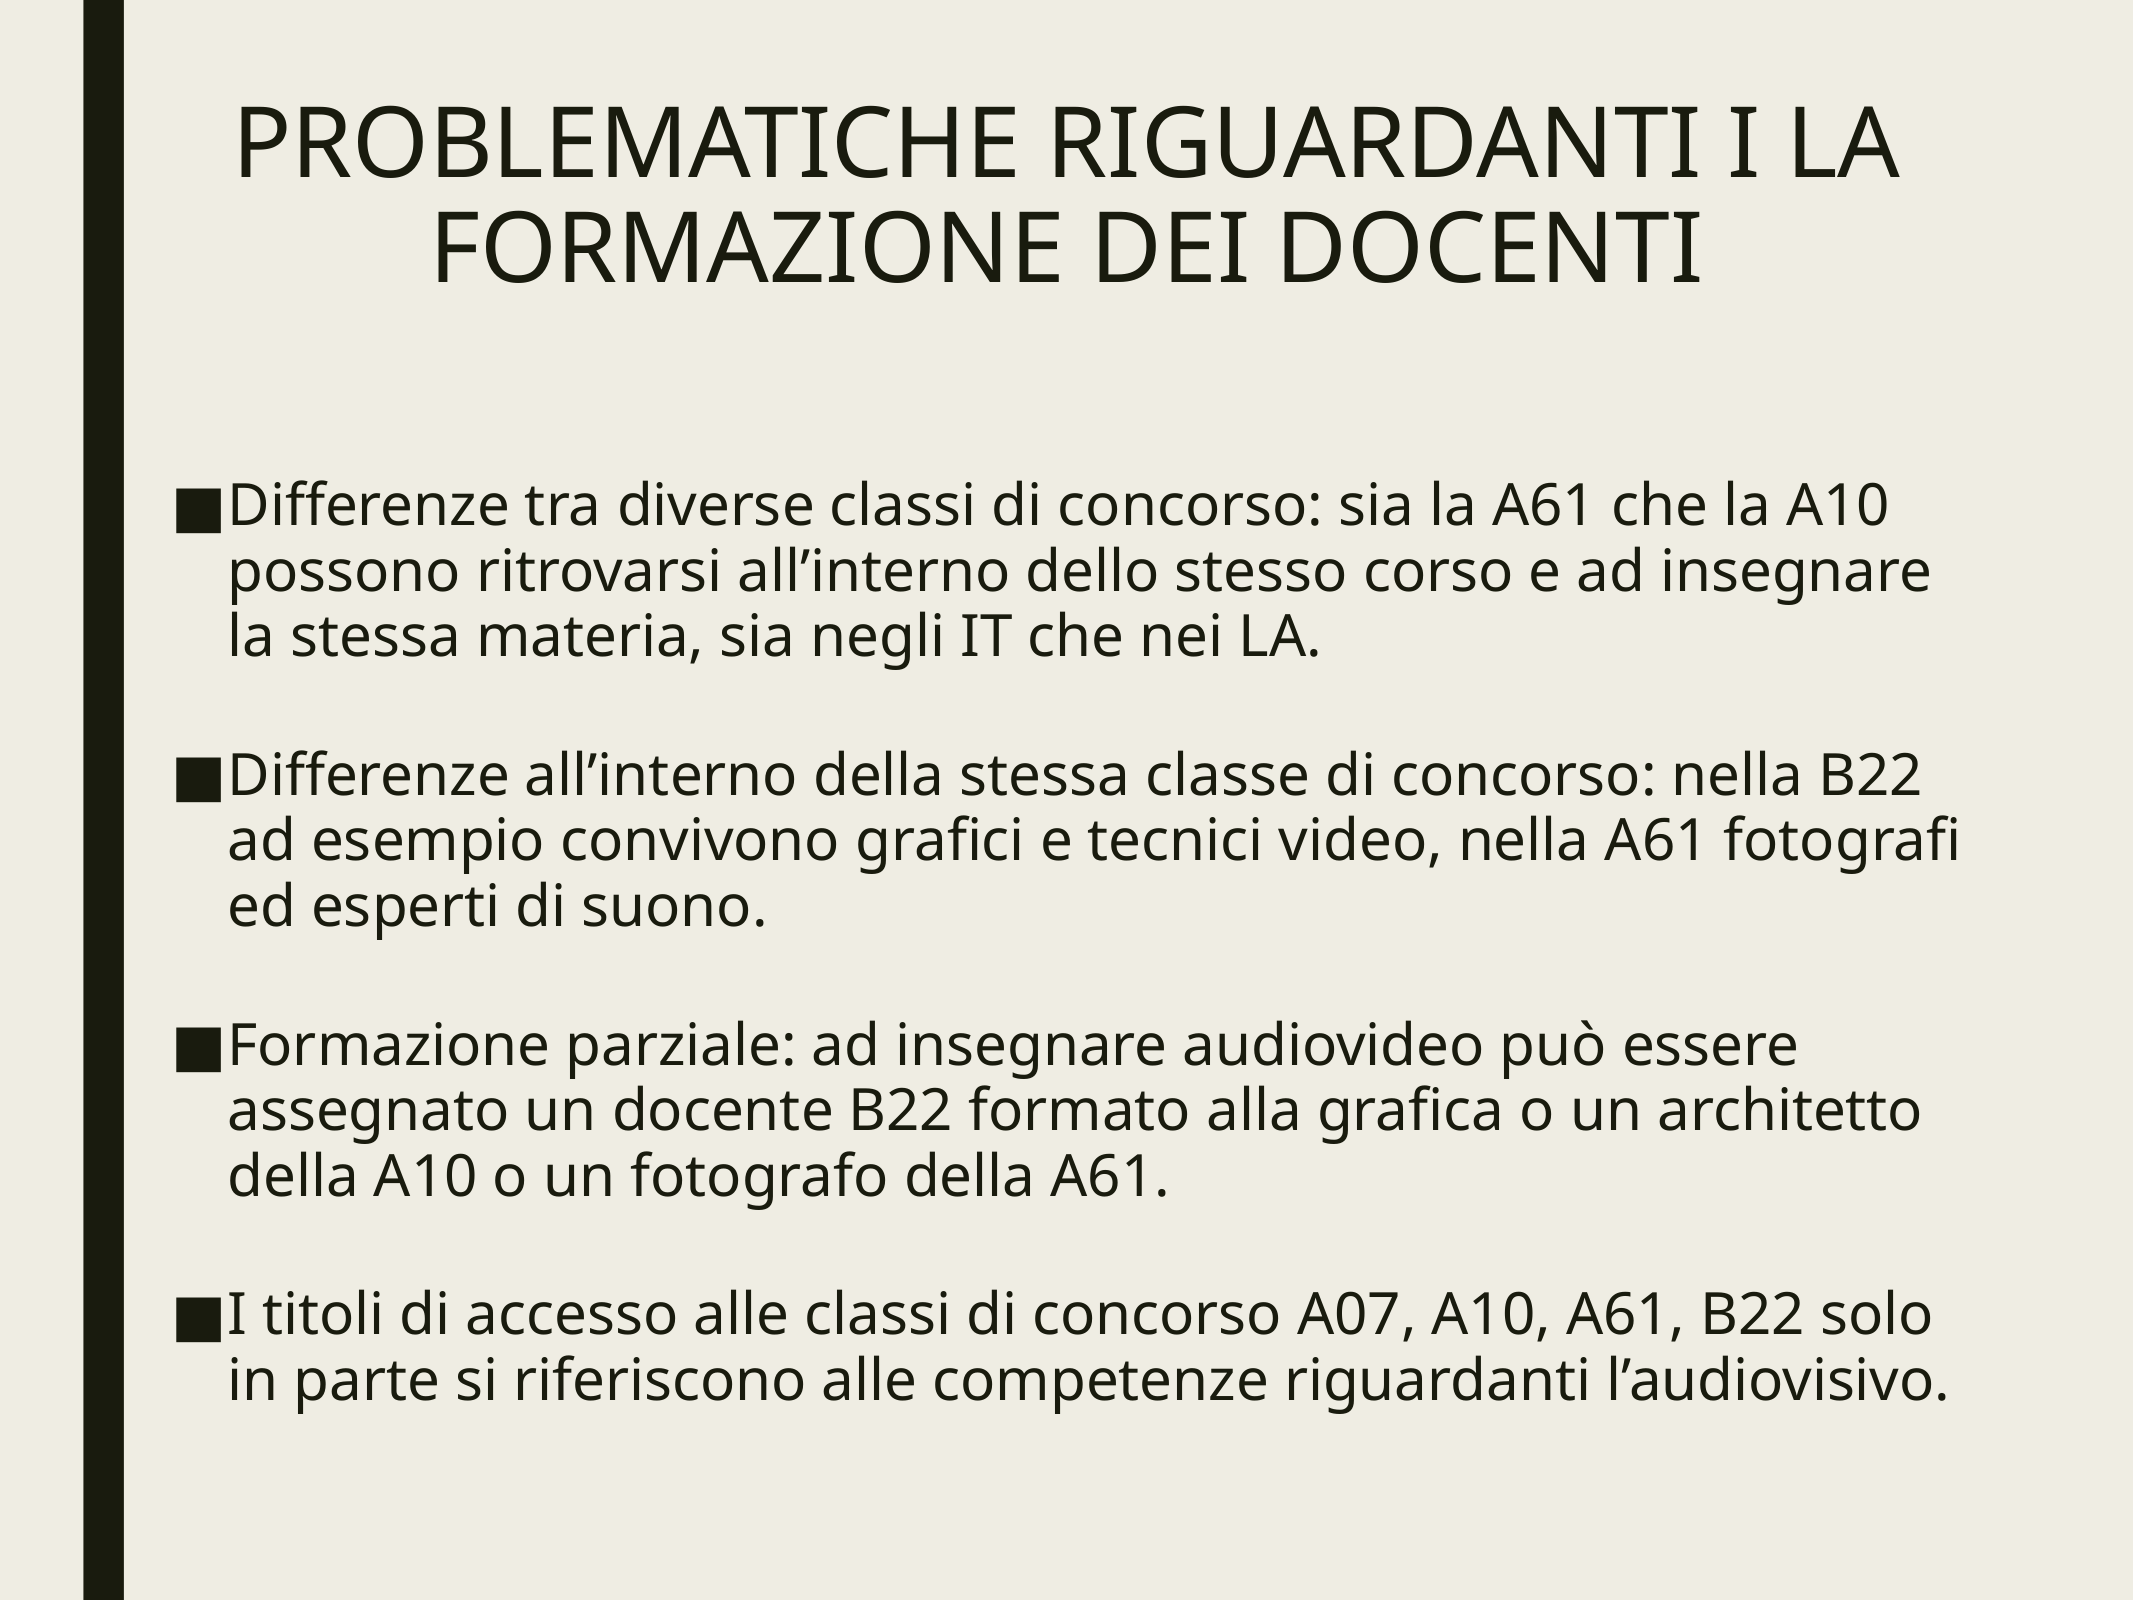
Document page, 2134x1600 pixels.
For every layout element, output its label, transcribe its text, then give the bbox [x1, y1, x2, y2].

list Differenze tra diverse classi di concorso: sia la A61 che la A10 possono ritrovarsi all’interno dello stesso corso e ad insegnare la stessa materia, sia negli IT che nei LA. Differenze all’interno della stessa classe di concorso: nella B22 ad esempio convivono grafici e tecnici video, nella A61 fotografi ed esperti di suono. Formazione parziale: ad insegnare audiovideo può essere assegnato un docente B22 formato alla grafica o un architetto della A10 o un fotografo della A61. I titoli di accesso alle classi di concorso A07, A10, A61, B22 solo in parte si riferiscono alle competenze riguardanti l’audiovisivo. [156, 322, 1978, 1457]
title PROBLEMATICHE RIGUARDANTI I LA FORMAZIONE DEI DOCENTI [156, 86, 1978, 322]
